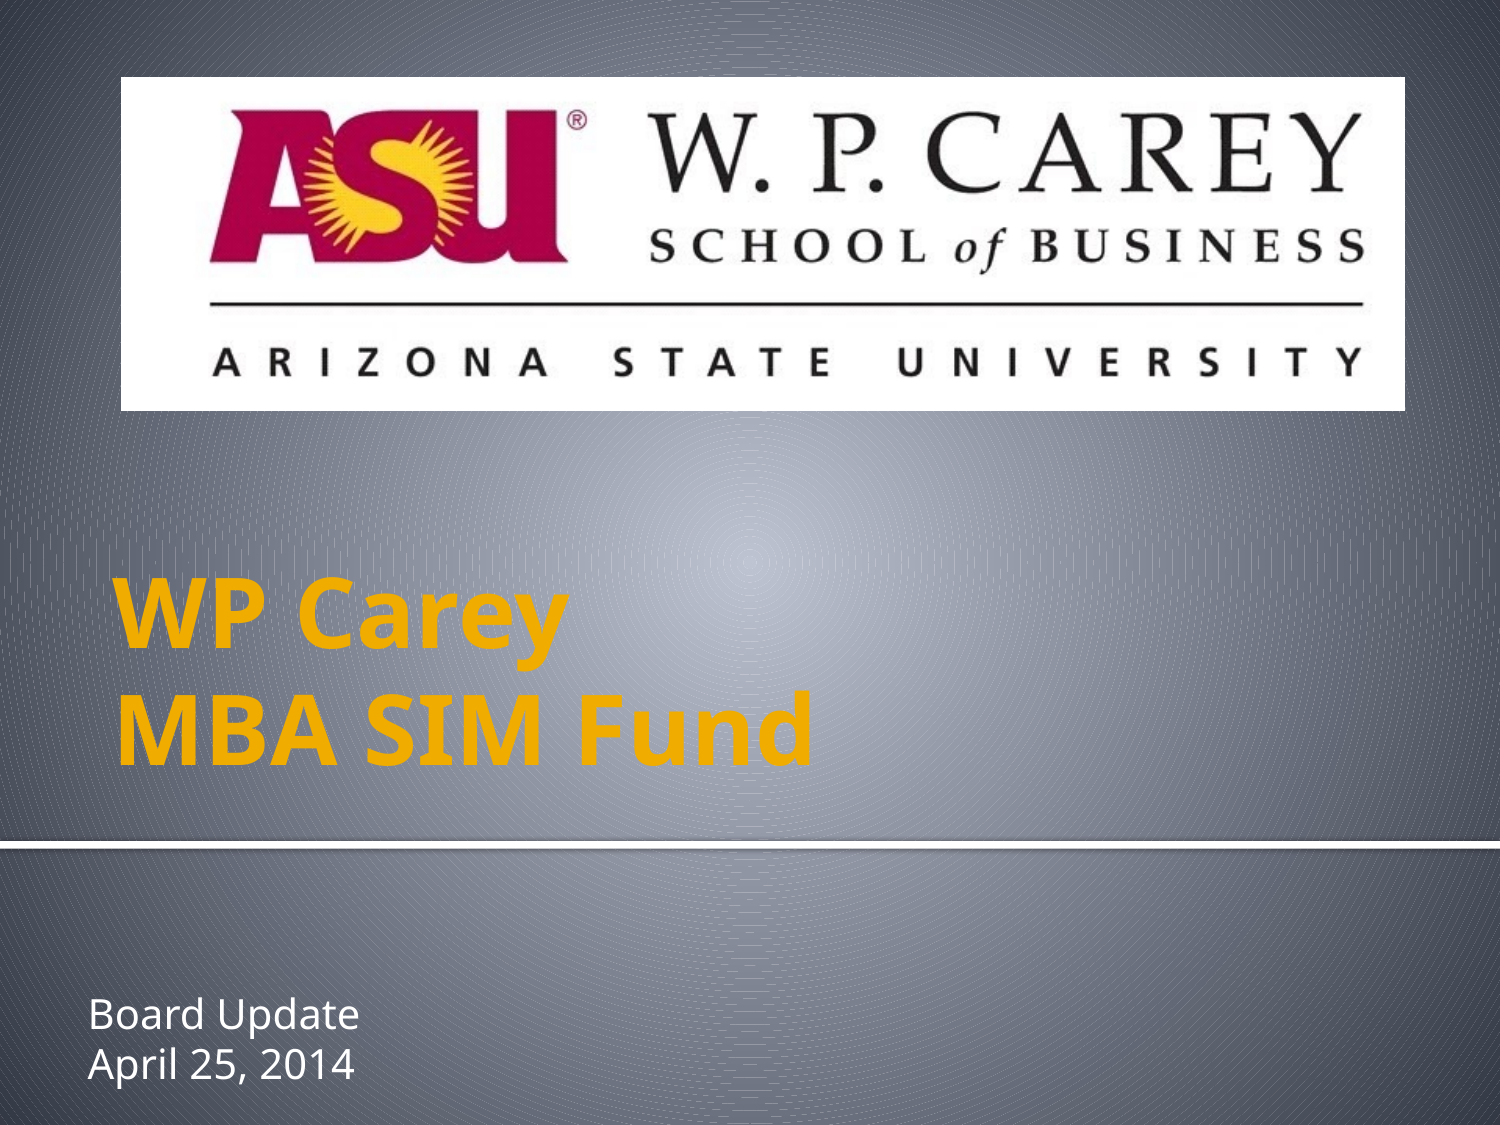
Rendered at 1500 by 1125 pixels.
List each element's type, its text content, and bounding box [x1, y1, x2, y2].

list Board Update April 25, 2014 [86, 861, 1414, 1088]
title WP Carey MBA SIM Fund [111, 549, 1438, 826]
picture [121, 77, 1405, 411]
